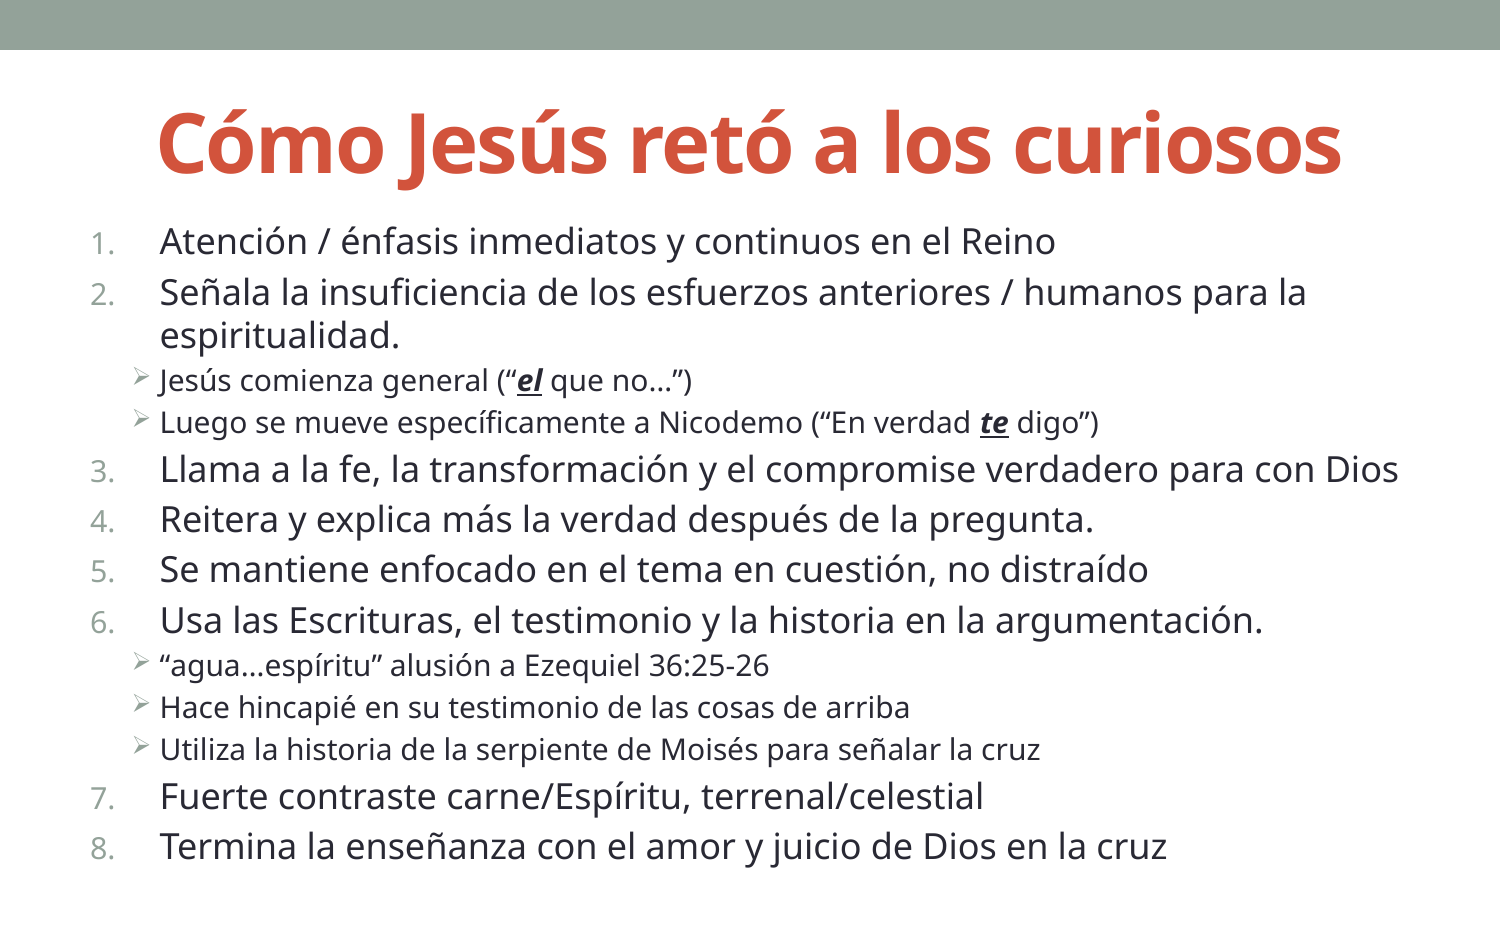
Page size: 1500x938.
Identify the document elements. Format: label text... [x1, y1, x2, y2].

list Atención / énfasis inmediatos y continuos en el Reino Señala la insuficiencia de los esfuerzos anteriores / humanos para la espiritualidad. Jesús comienza general (“el que no…”) Luego se mueve específicamente a Nicodemo (“En verdad te digo”) Llama a la fe, la transformación y el compromise verdadero para con Dios Reitera y explica más la verdad después de la pregunta. Se mantiene enfocado en el tema en cuestión, no distraído Usa las Escrituras, el testimonio y la historia en la argumentación. “agua…espíritu” alusión a Ezequiel 36:25-26 Hace hincapié en su testimonio de las cosas de arriba Utiliza la historia de la serpiente de Moisés para señalar la cruz Fuerte contraste carne/Espíritu, terrenal/celestial Termina la enseñanza con el amor y juicio de Dios en la cruz [75, 211, 1425, 899]
title Cómo Jesús retó a los curiosos [75, 72, 1425, 209]
